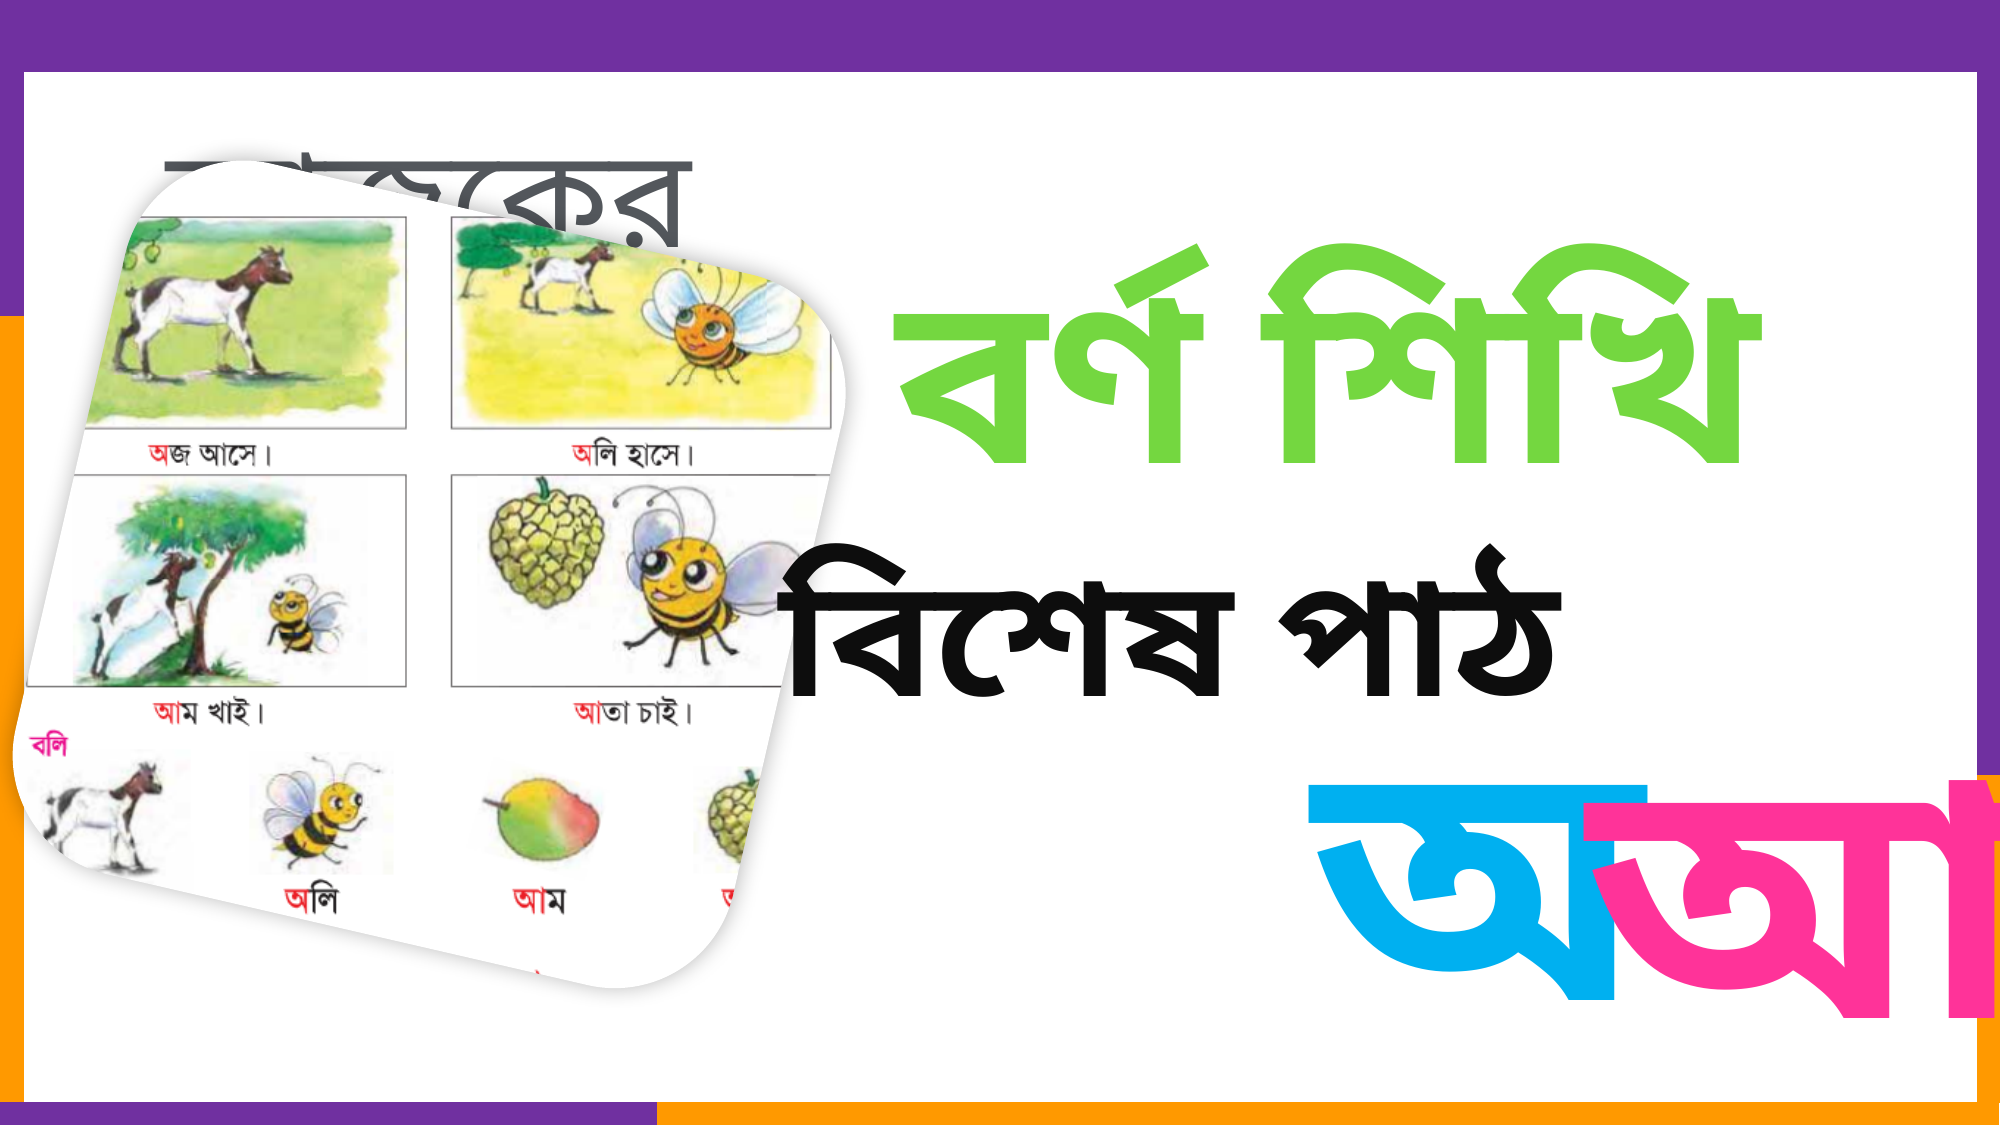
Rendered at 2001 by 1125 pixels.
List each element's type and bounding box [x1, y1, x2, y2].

picture [60, 209, 798, 939]
text_box [0, 0, 2000, 1115]
